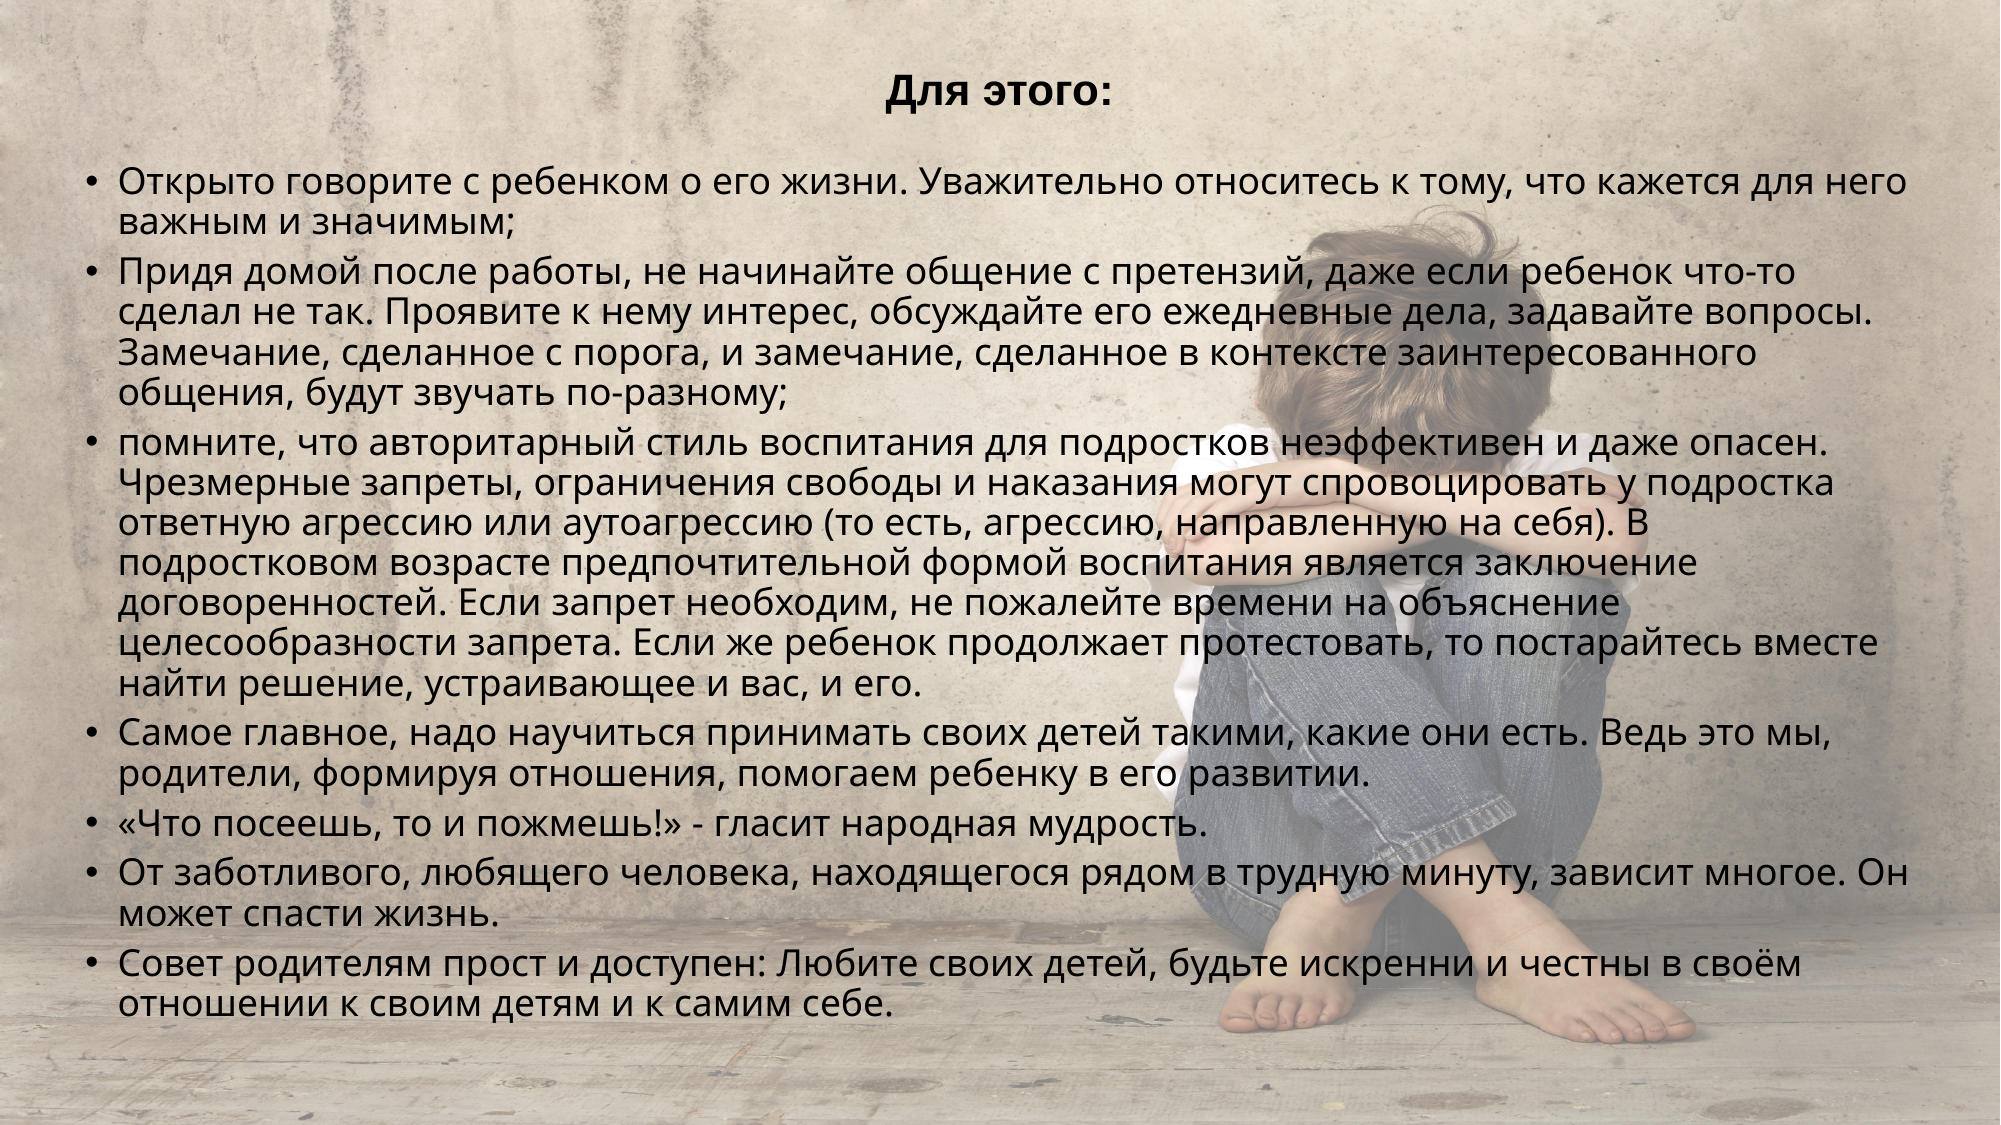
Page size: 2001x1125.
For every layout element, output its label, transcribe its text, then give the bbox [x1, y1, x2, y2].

list Открыто говорите с ребенком о его жизни. Уважительно относитесь к тому, что кажется для него важным и значимым; Придя домой после работы, не начинайте общение с претензий, даже если ребенок что-то сделал не так. Проявите к нему интерес, обсуждайте его ежедневные дела, задавайте вопросы. Замечание, сделанное с порога, и замечание, сделанное в контексте заинтересованного общения, будут звучать по-разному; помните, что авторитарный стиль воспитания для подростков неэффективен и даже опасен. Чрезмерные запреты, ограничения свободы и наказания могут спровоцировать у подростка ответную агрессию или аутоагрессию (то есть, агрессию, направленную на себя). В подростковом возрасте предпочтительной формой воспитания является заключение договоренностей. Если запрет необходим, не пожалейте времени на объяснение целесообразности запрета. Если же ребенок продолжает протестовать, то постарайтесь вместе найти решение, устраивающее и вас, и его. Самое главное, надо научиться принимать своих детей такими, какие они есть. Ведь это мы, родители, формируя отношения, помогаем ребенку в его развитии. «Что посеешь, то и пожмешь!» - гласит народная мудрость. От заботливого, любящего человека, находящегося рядом в трудную минуту, зависит многое. Он может спасти жизнь. Совет родителям прост и доступен: Любите своих детей, будьте искренни и честны в своём отношении к своим детям и к самим себе. [70, 155, 1932, 1041]
title Для этого: [137, 59, 1863, 155]
